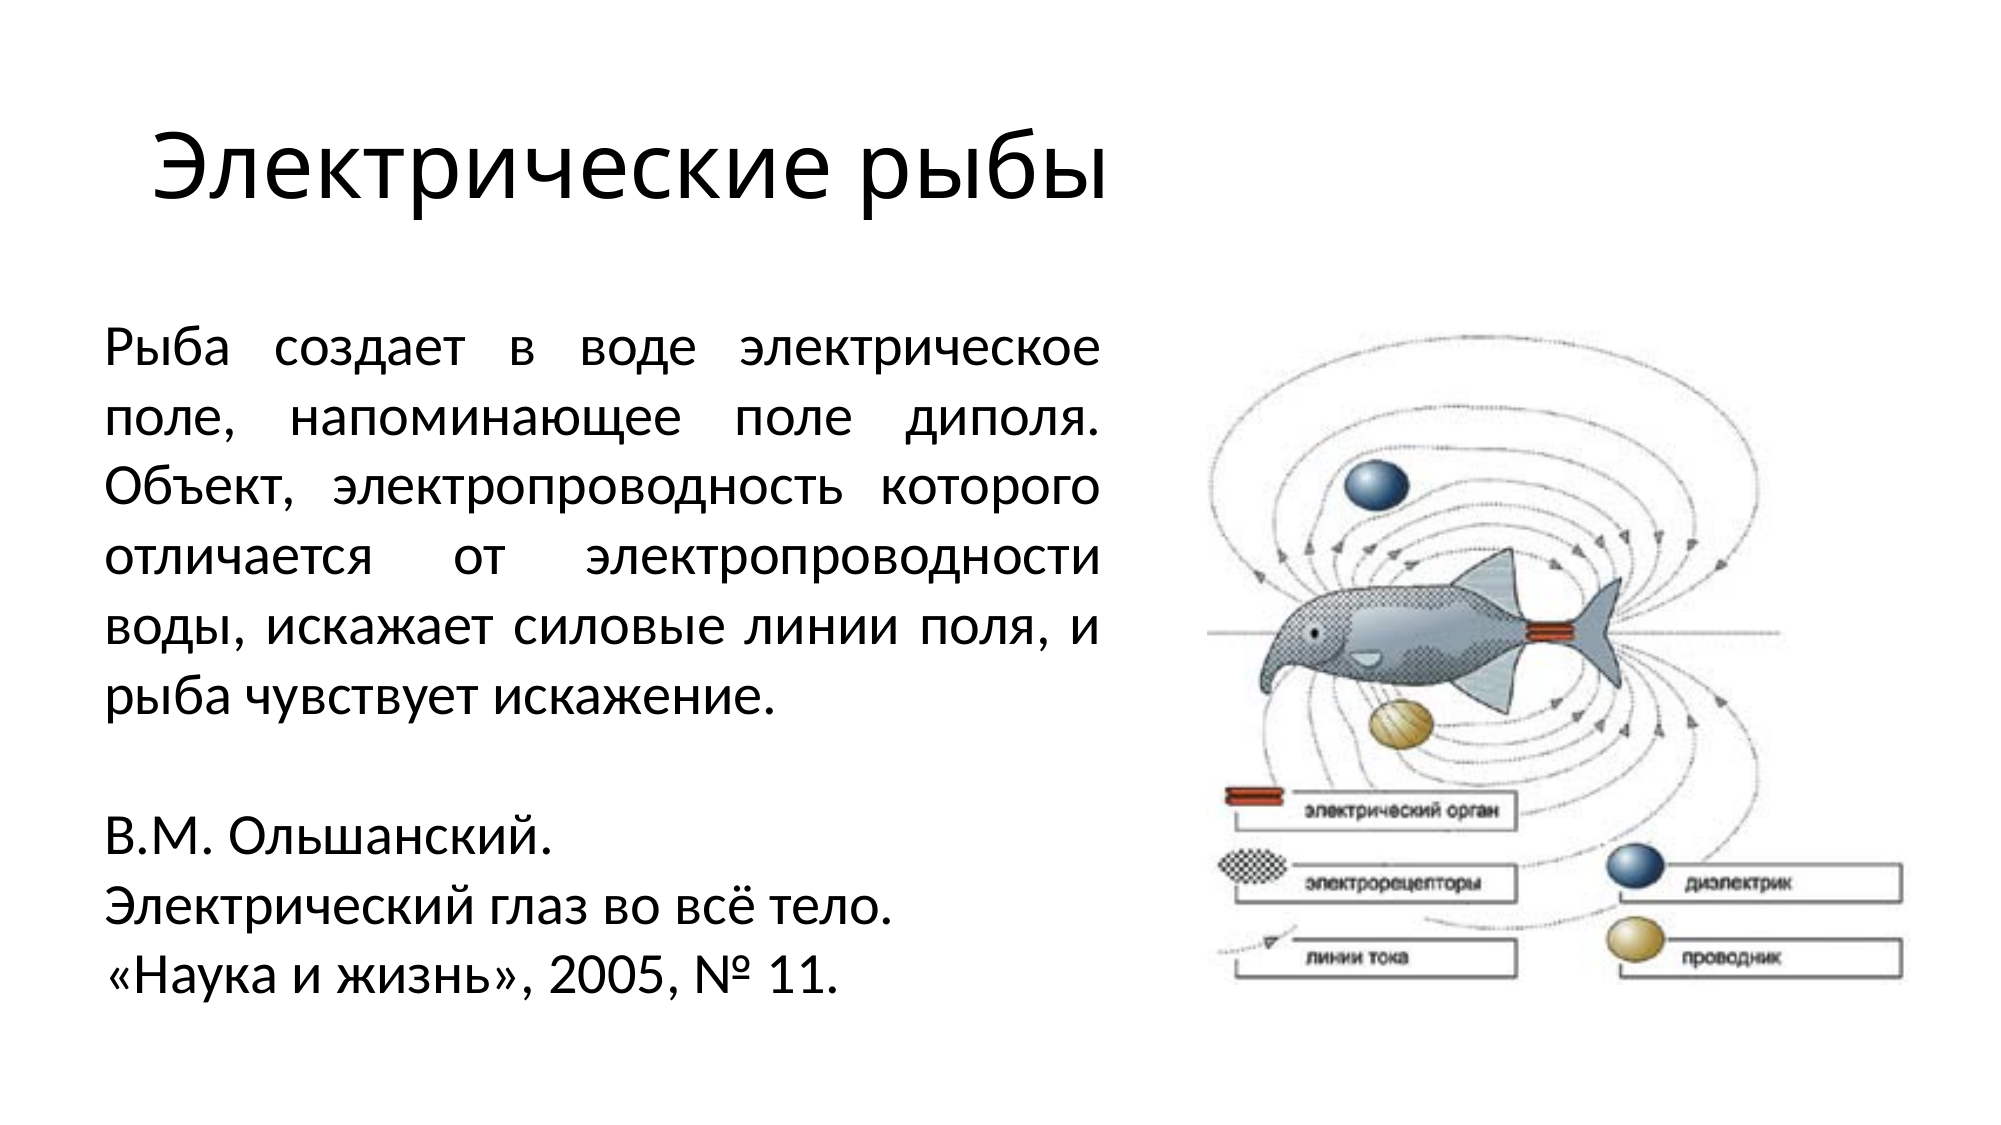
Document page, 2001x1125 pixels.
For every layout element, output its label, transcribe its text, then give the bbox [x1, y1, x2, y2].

title Электрические рыбы [137, 59, 1863, 278]
picture [1207, 331, 1911, 986]
list Рыба создает в воде электрическое поле, напоминающее поле диполя. Объект, электропроводность которого отличается от электропроводности воды, искажает силовые линии поля, и рыба чувствует искажение. В.М. Ольшанский. Электрический глаз во всё тело. «Наука и жизнь», 2005, № 11. [89, 299, 1117, 1031]
